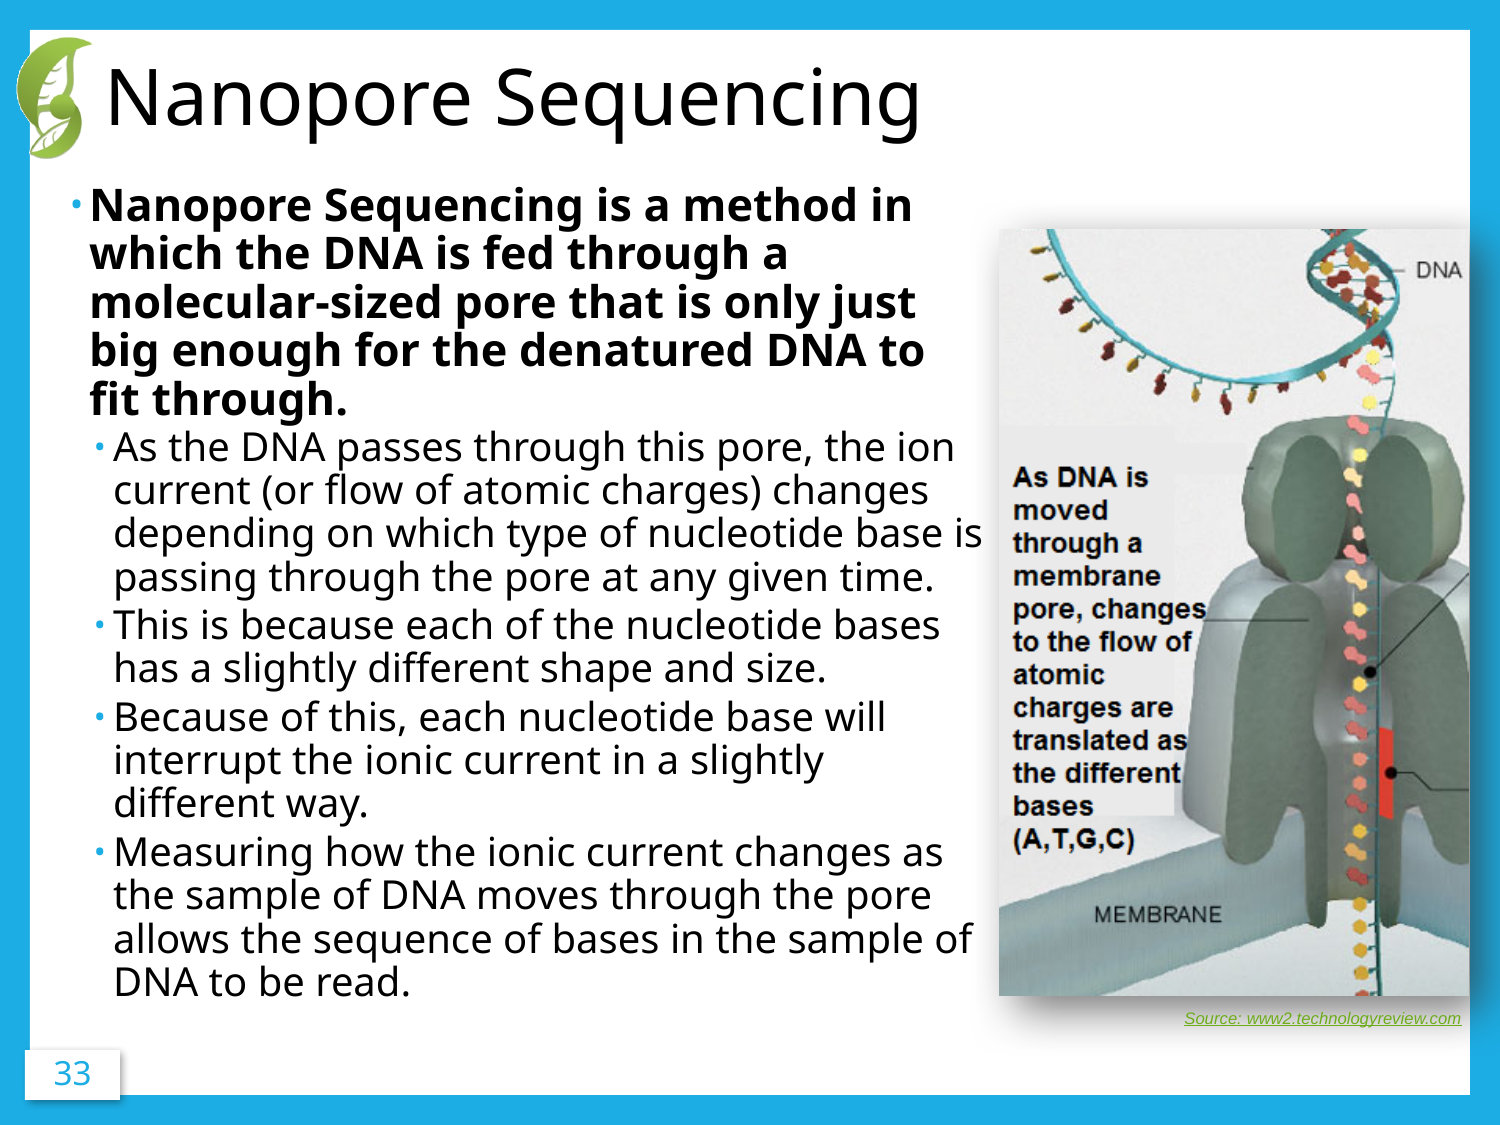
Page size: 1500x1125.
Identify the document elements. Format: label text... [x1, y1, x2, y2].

picture [999, 229, 1469, 996]
picture [10, 33, 100, 163]
slide_number 33 [24, 1050, 120, 1100]
list Nanopore Sequencing is a method in which the DNA is fed through a molecular-sized pore that is only just big enough for the denatured DNA to fit through. As the DNA passes through this pore, the ion current (or flow of atomic charges) changes depending on which type of nucleotide base is passing through the pore at any given time. This is because each of the nucleotide bases has a slightly different shape and size. Because of this, each nucleotide base will interrupt the ionic current in a slightly different way. Measuring how the ionic current changes as the sample of DNA moves through the pore allows the sequence of bases in the sample of DNA to be read. [50, 174, 1000, 1050]
title Nanopore Sequencing [89, 50, 1450, 150]
text_box Source: www2.technologyreview.com [1169, 1000, 1477, 1035]
